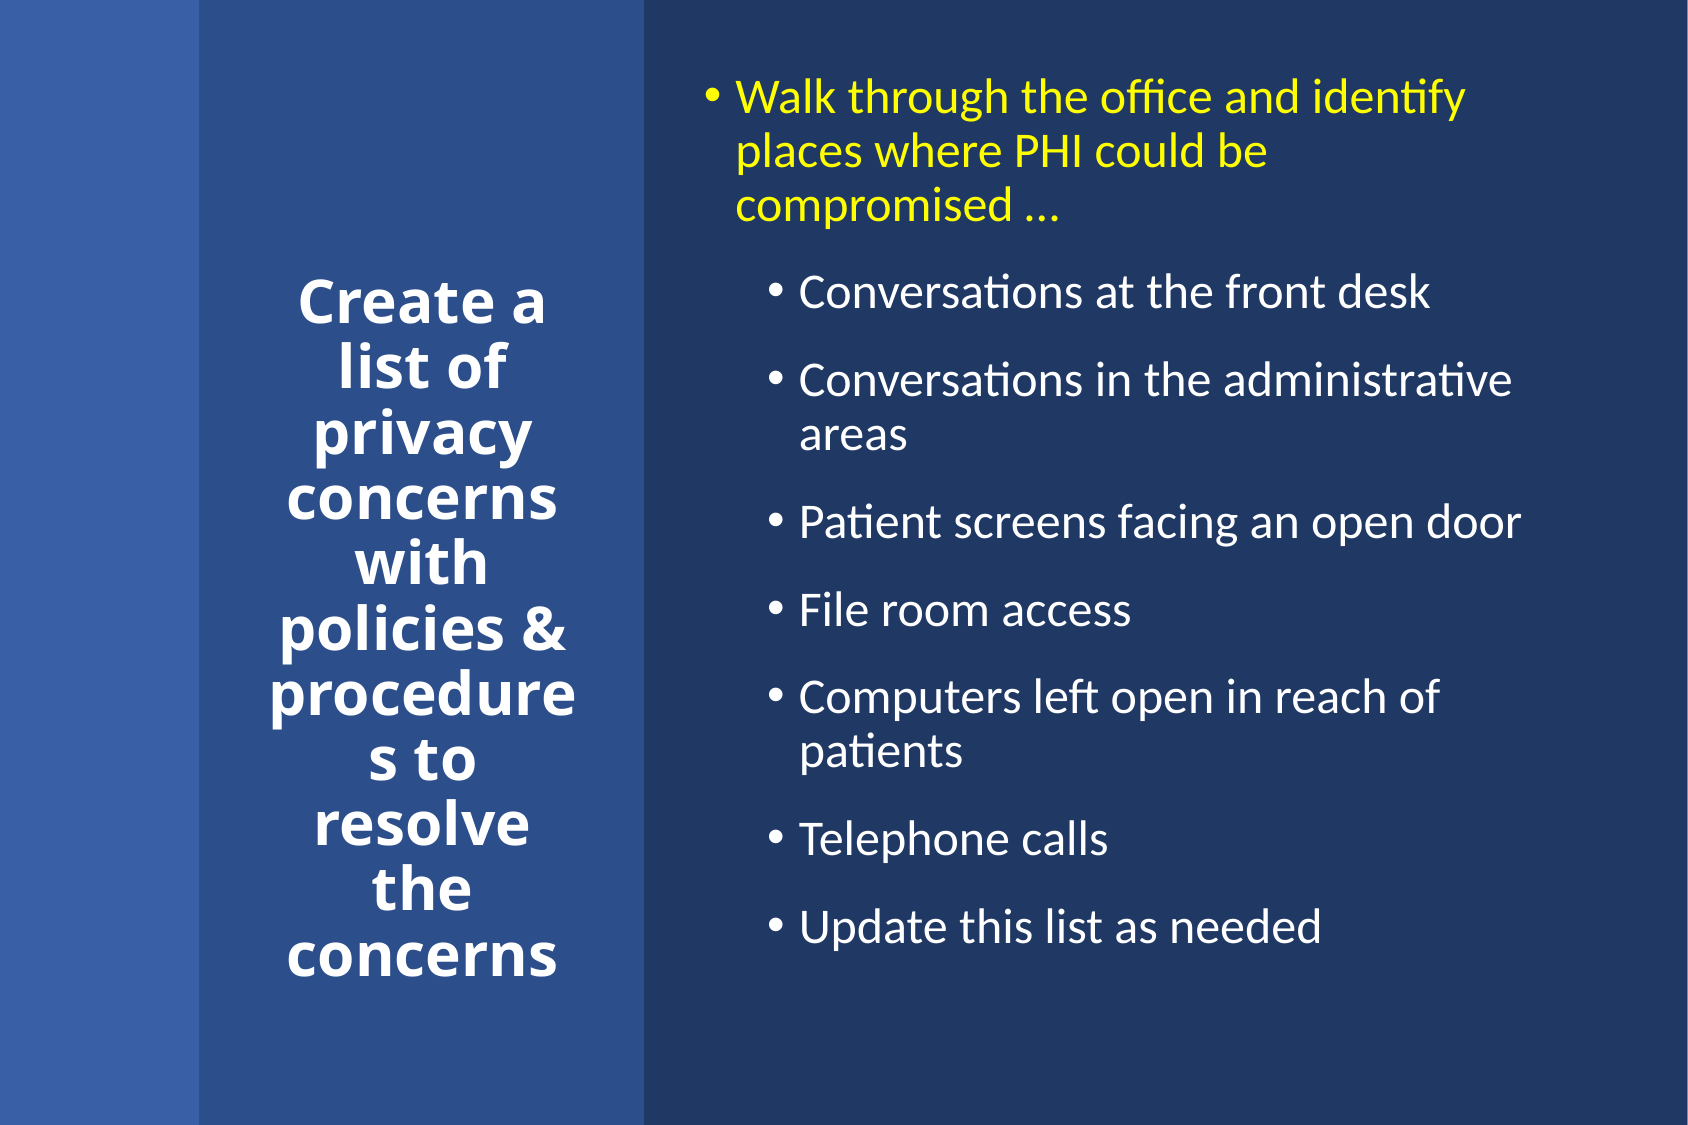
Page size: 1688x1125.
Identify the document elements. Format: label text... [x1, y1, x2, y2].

text_box [645, 0, 1688, 1125]
text_box [200, 0, 645, 1125]
list Walk through the office and identify places where PHI could be compromised … Conversations at the front desk Conversations in the administrative areas Patient screens facing an open door File room access Computers left open in reach of patients Telephone calls Update this list as needed [688, 62, 1560, 1088]
title Create a list of privacy concerns with policies & procedures to resolve the concerns [245, 263, 600, 1001]
text_box [0, 0, 200, 1125]
